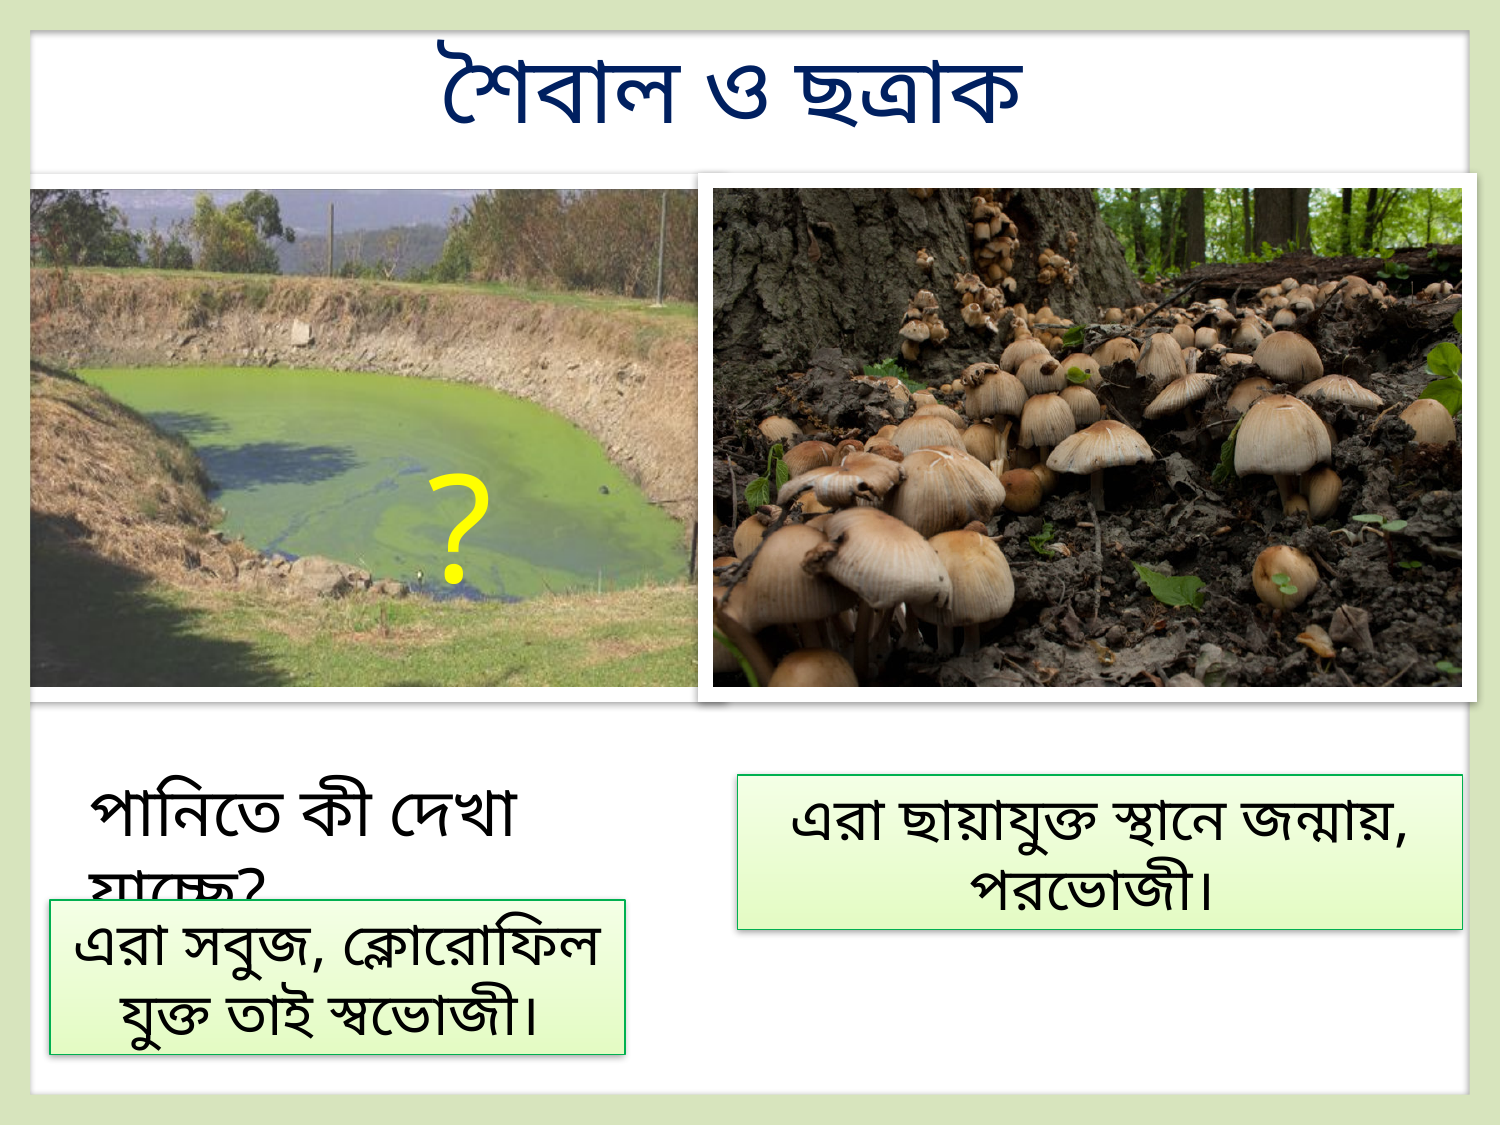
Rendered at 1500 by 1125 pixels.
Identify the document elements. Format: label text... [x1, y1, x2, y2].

text_box শৈবাল ও ছত্রাক [62, 24, 1425, 150]
text_box পানিতে কী দেখা যাচ্ছে? [75, 762, 625, 898]
text_box [0, 0, 1500, 1125]
picture [24, 187, 1463, 688]
text_box এরা ছায়াযুক্ত স্থানে জন্মায়, পরভোজী। [737, 774, 1463, 930]
text_box এরা সবুজ, ক্লোরোফিল যুক্ত তাই স্বভোজী। [49, 899, 626, 1055]
